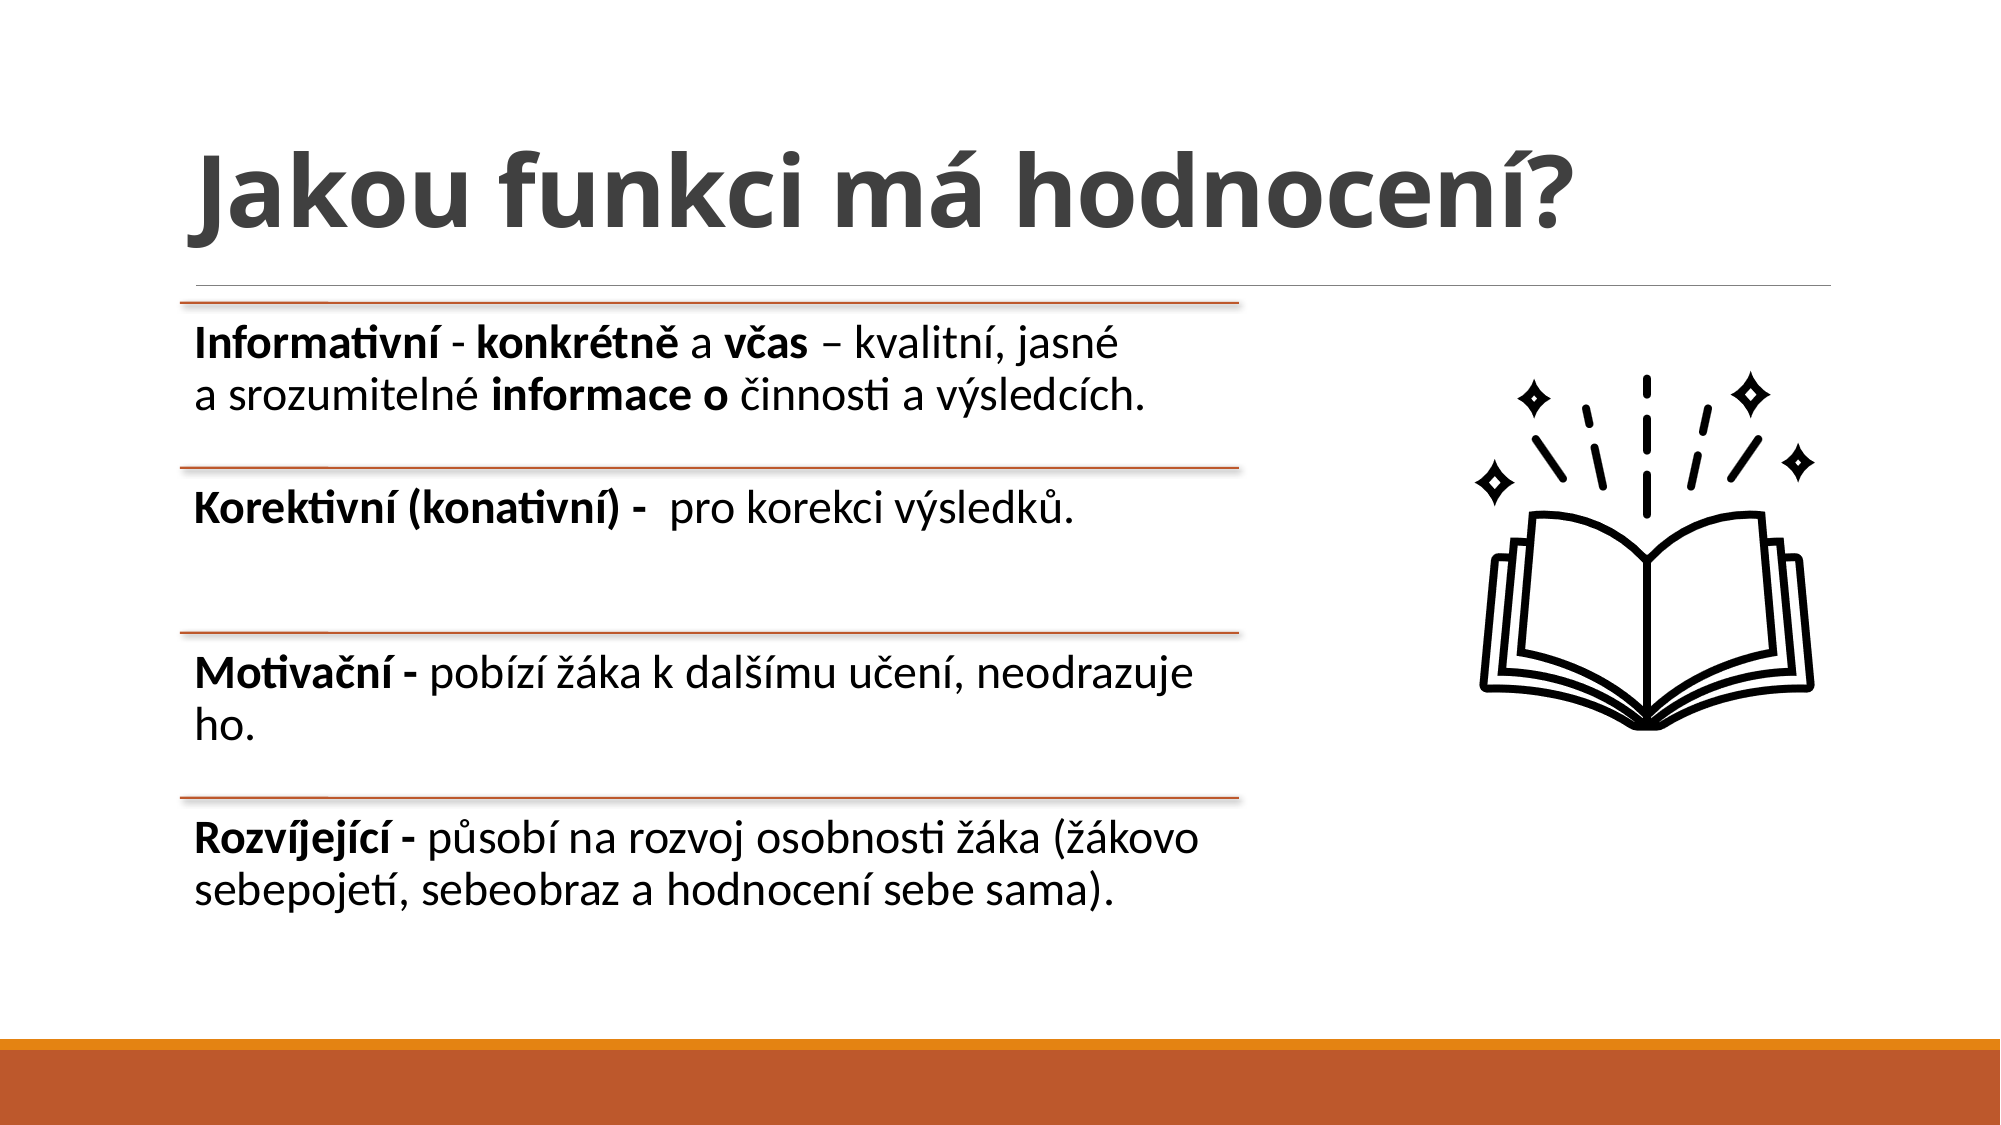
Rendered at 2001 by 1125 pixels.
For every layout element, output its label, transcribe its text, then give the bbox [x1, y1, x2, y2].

title Jakou funkci má hodnocení? [180, 17, 1855, 256]
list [179, 302, 1240, 964]
picture [1454, 361, 1839, 746]
